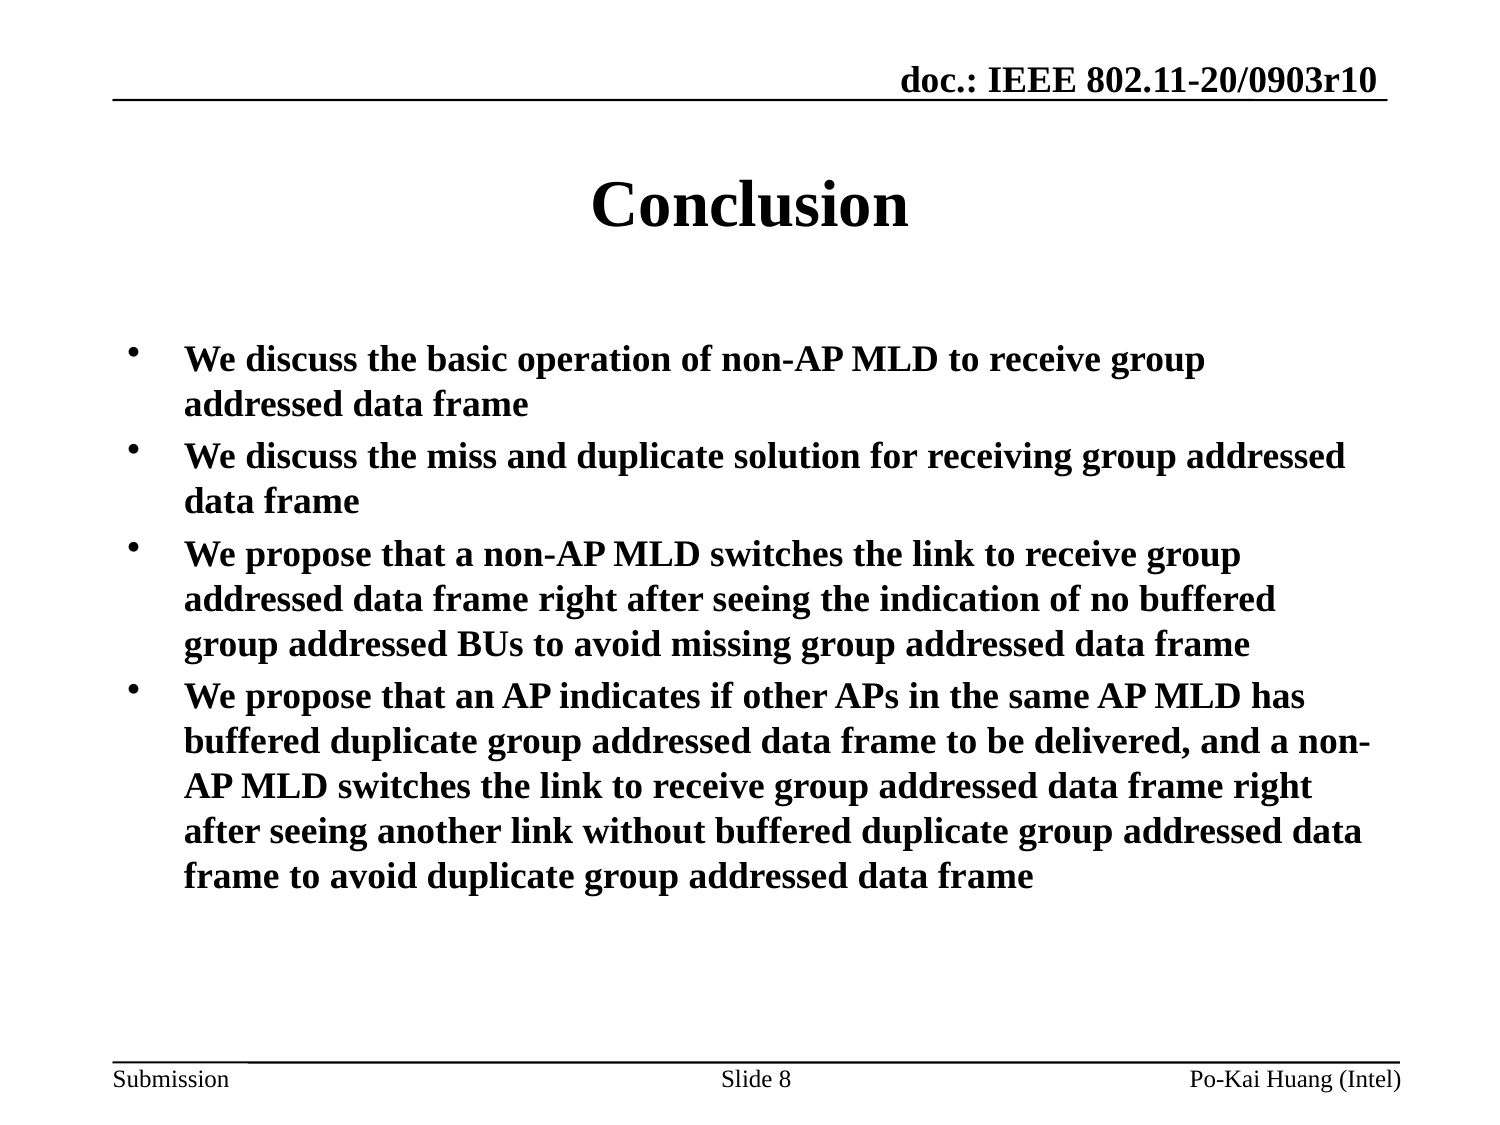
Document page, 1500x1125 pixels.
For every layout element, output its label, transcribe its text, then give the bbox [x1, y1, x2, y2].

list We discuss the basic operation of non-AP MLD to receive group addressed data frame We discuss the miss and duplicate solution for receiving group addressed data frame We propose that a non-AP MLD switches the link to receive group addressed data frame right after seeing the indication of no buffered group addressed BUs to avoid missing group addressed data frame We propose that an AP indicates if other APs in the same AP MLD has buffered duplicate group addressed data frame to be delivered, and a non-AP MLD switches the link to receive group addressed data frame right after seeing another link without buffered duplicate group addressed data frame to avoid duplicate group addressed data frame [112, 326, 1388, 1002]
title Conclusion [112, 112, 1388, 288]
slide_number Slide 8 [712, 1061, 800, 1093]
footer Po-Kai Huang (Intel) [1186, 1061, 1402, 1093]
